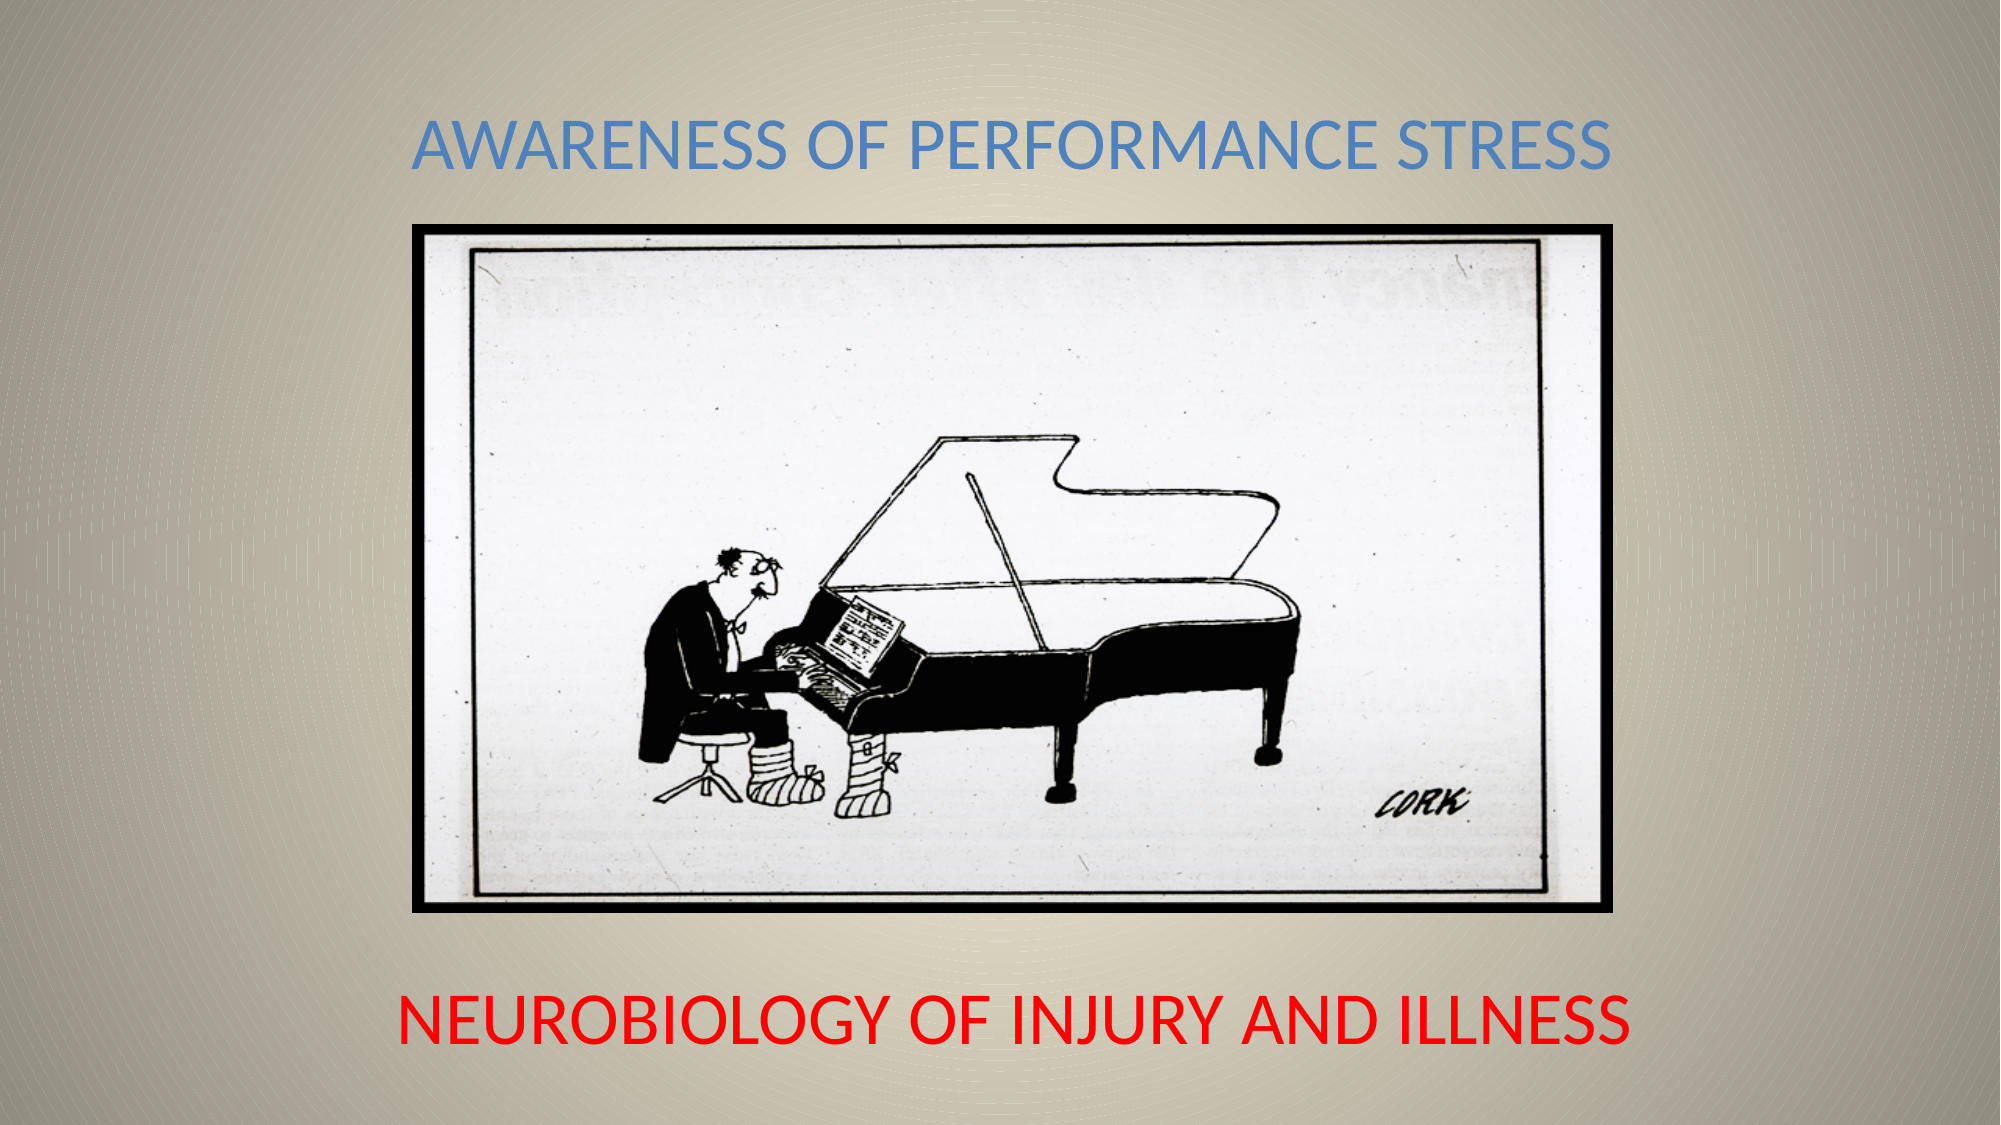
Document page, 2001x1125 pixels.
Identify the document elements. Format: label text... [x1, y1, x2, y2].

picture [412, 224, 1613, 913]
text_box AWARENESS OF PERFORMANCE STRESS [312, 87, 1713, 193]
text_box NEUROBIOLOGY OF INJURY AND ILLNESS [382, 962, 1649, 1068]
